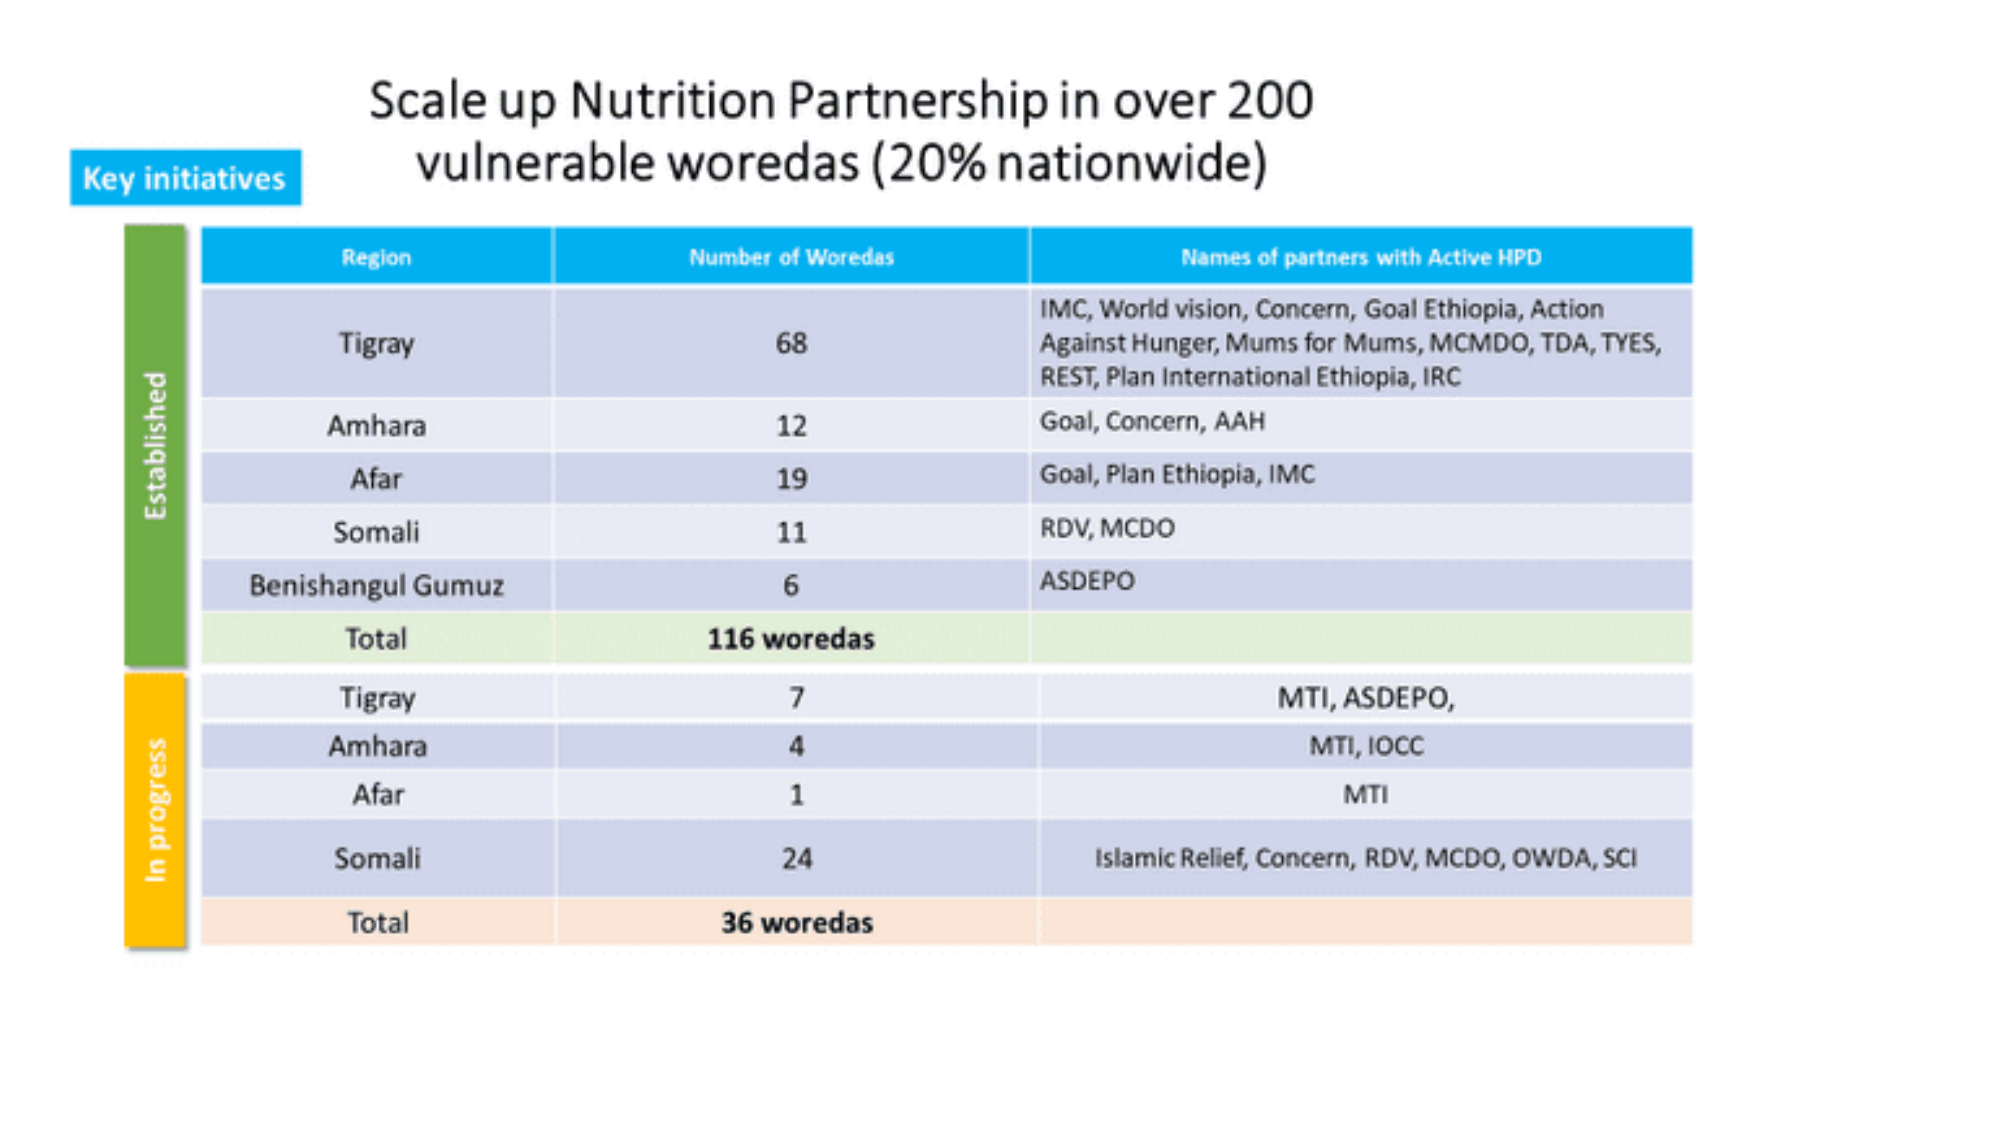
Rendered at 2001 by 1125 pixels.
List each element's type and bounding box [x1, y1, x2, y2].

list [47, 34, 1737, 986]
